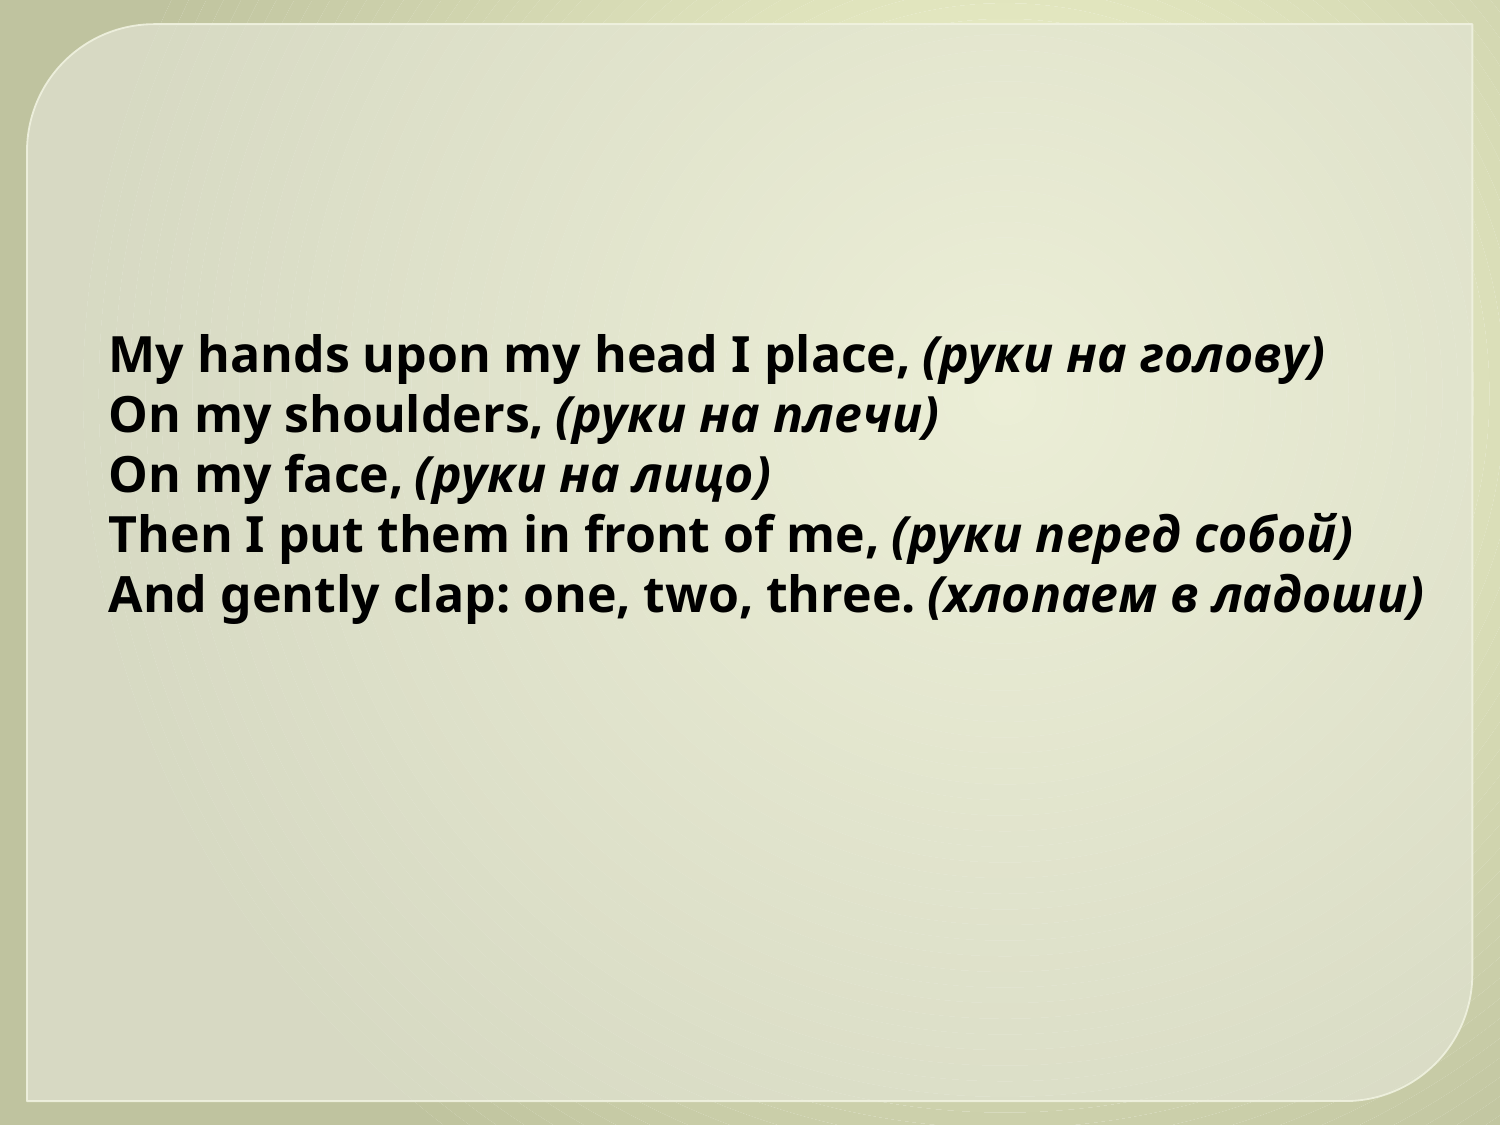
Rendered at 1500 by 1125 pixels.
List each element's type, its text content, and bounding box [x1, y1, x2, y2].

text_box My hands upon my head I place, (руки на голову) On my shoulders, (руки на плечи) On my face, (руки на лицо) Then I put them in front of me, (руки перед собой) And gently clap: one, two, three. (хлопаем в ладоши) [93, 315, 1454, 630]
